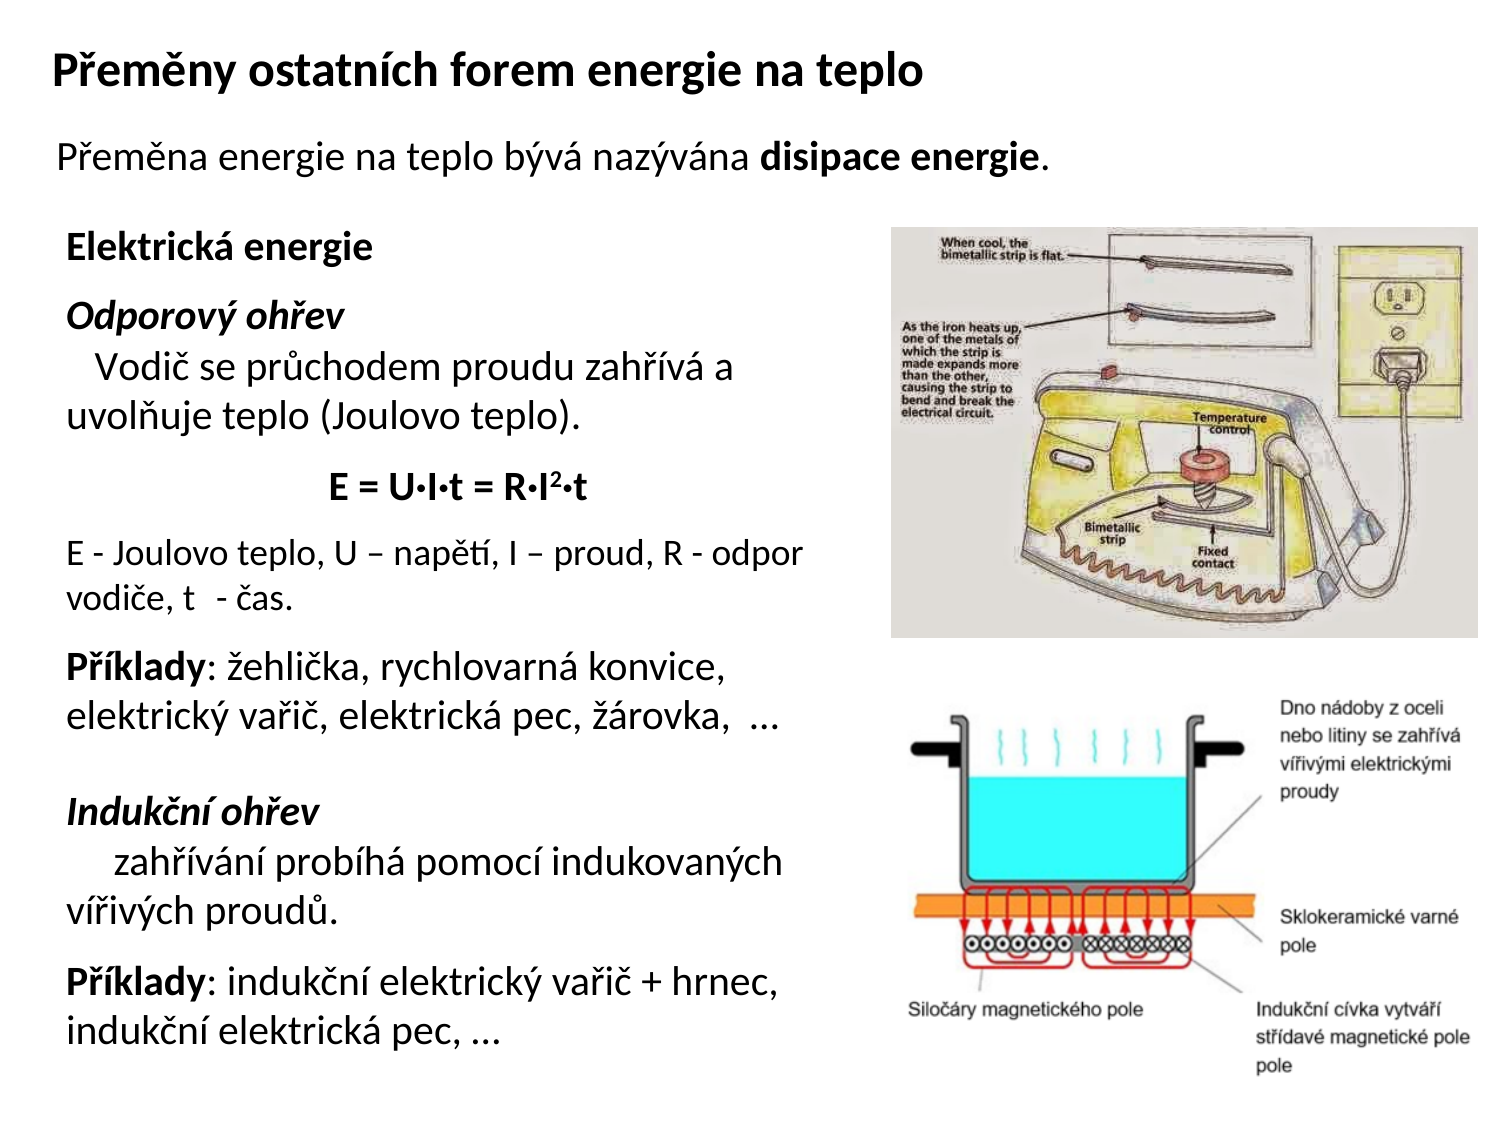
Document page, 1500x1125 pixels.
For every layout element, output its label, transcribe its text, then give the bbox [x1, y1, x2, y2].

text_box Přeměna energie na teplo bývá nazývána disipace energie. [41, 120, 1066, 186]
picture [891, 227, 1478, 639]
picture [885, 679, 1484, 1090]
text_box Elektrická energie Odporový ohřev Vodič se průchodem proudu zahřívá a uvolňuje teplo (Joulovo teplo). E = U·I·t = R·I2·t E - Joulovo teplo, U – napětí, I – proud, R - odpor vodiče, t - čas. Příklady: žehlička, rychlovarná konvice, elektrický vařič, elektrická pec, žárovka, … Indukční ohřev zahřívání probíhá pomocí indukovaných vířivých proudů. Příklady: indukční elektrický vařič + hrnec, indukční elektrická pec, … [51, 211, 865, 1061]
title Přeměny ostatních forem energie na teplo [37, 35, 1331, 105]
